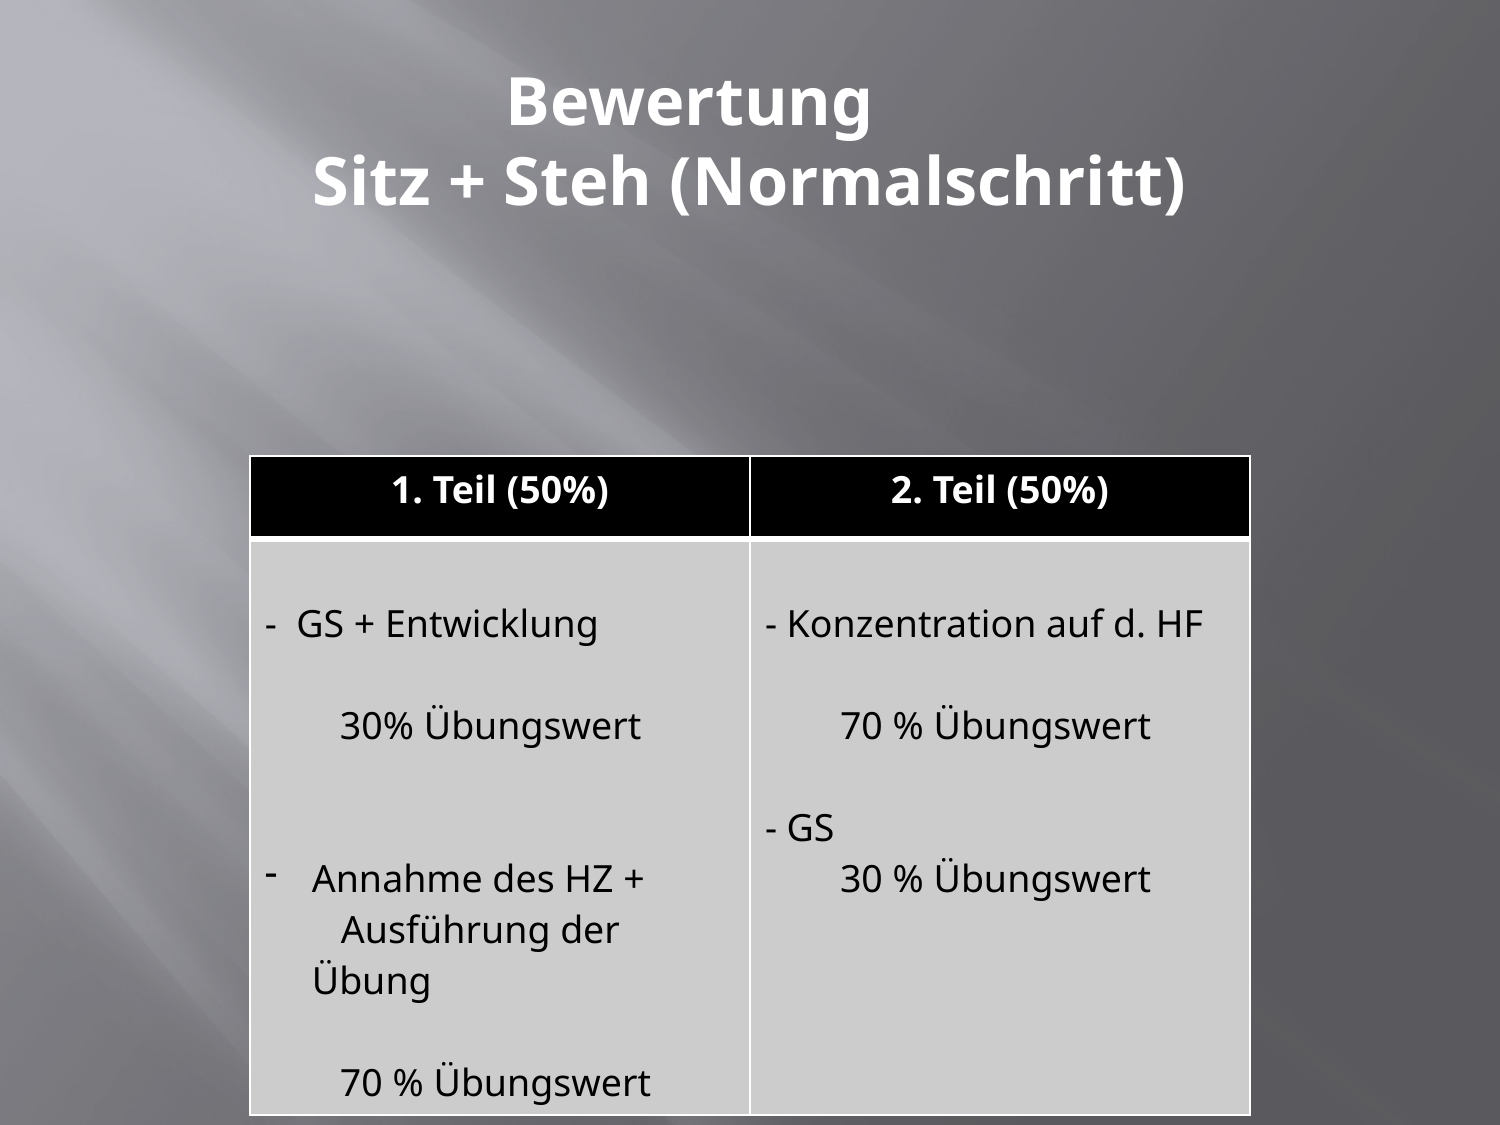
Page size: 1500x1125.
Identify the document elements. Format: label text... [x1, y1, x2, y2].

table_header 1. Teil (50%) [251, 457, 749, 536]
title Bewertung Sitz + Steh (Normalschritt) [75, 45, 1425, 233]
table_cell - Konzentration auf d. HF 70 % Übungswert - GS 30 % Übungswert [751, 542, 1249, 1114]
table_cell - GS + Entwicklung 30% Übungswert Annahme des HZ + Ausführung der Übung 70 % Übungswert [251, 542, 749, 1114]
table_header 2. Teil (50%) [751, 457, 1249, 536]
